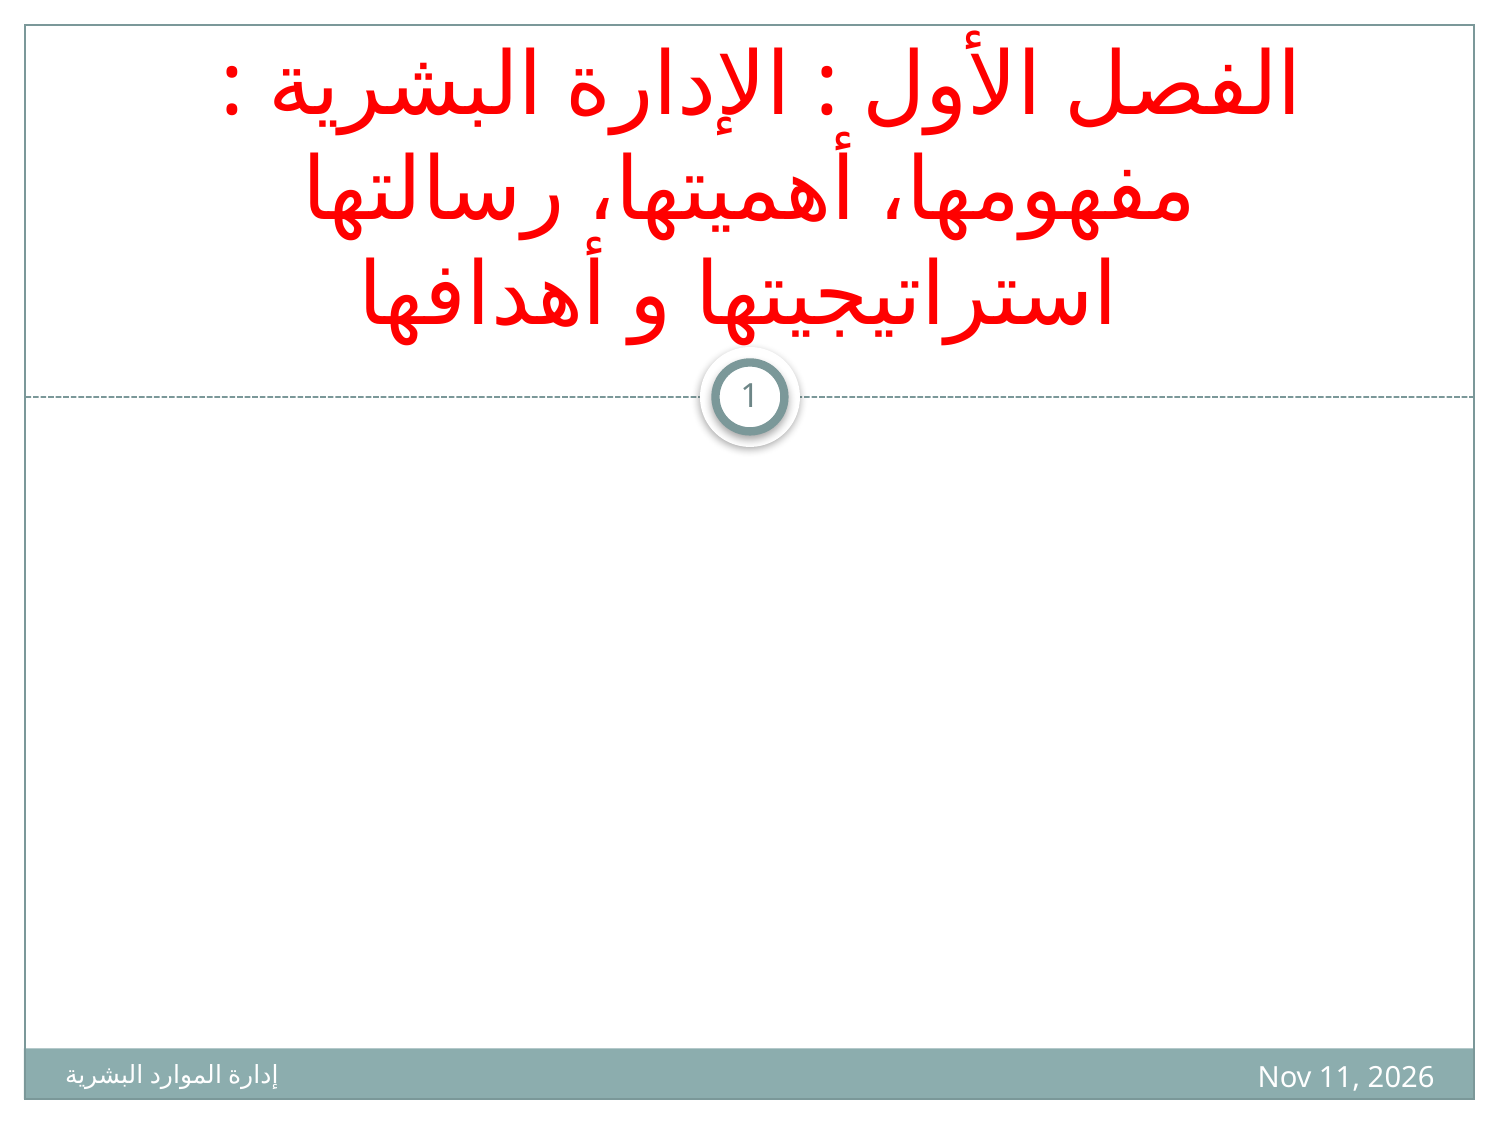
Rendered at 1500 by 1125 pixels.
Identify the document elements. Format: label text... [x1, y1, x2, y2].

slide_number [950, 1050, 1450, 1111]
footer إدارة الموارد البشرية [50, 1051, 638, 1112]
title الفصل الأول : الإدارة البشرية : مفهومها، أهميتها، رسالتها استراتيجيتها و أهدافها [112, 62, 1388, 350]
slide_number 1 [712, 360, 788, 434]
